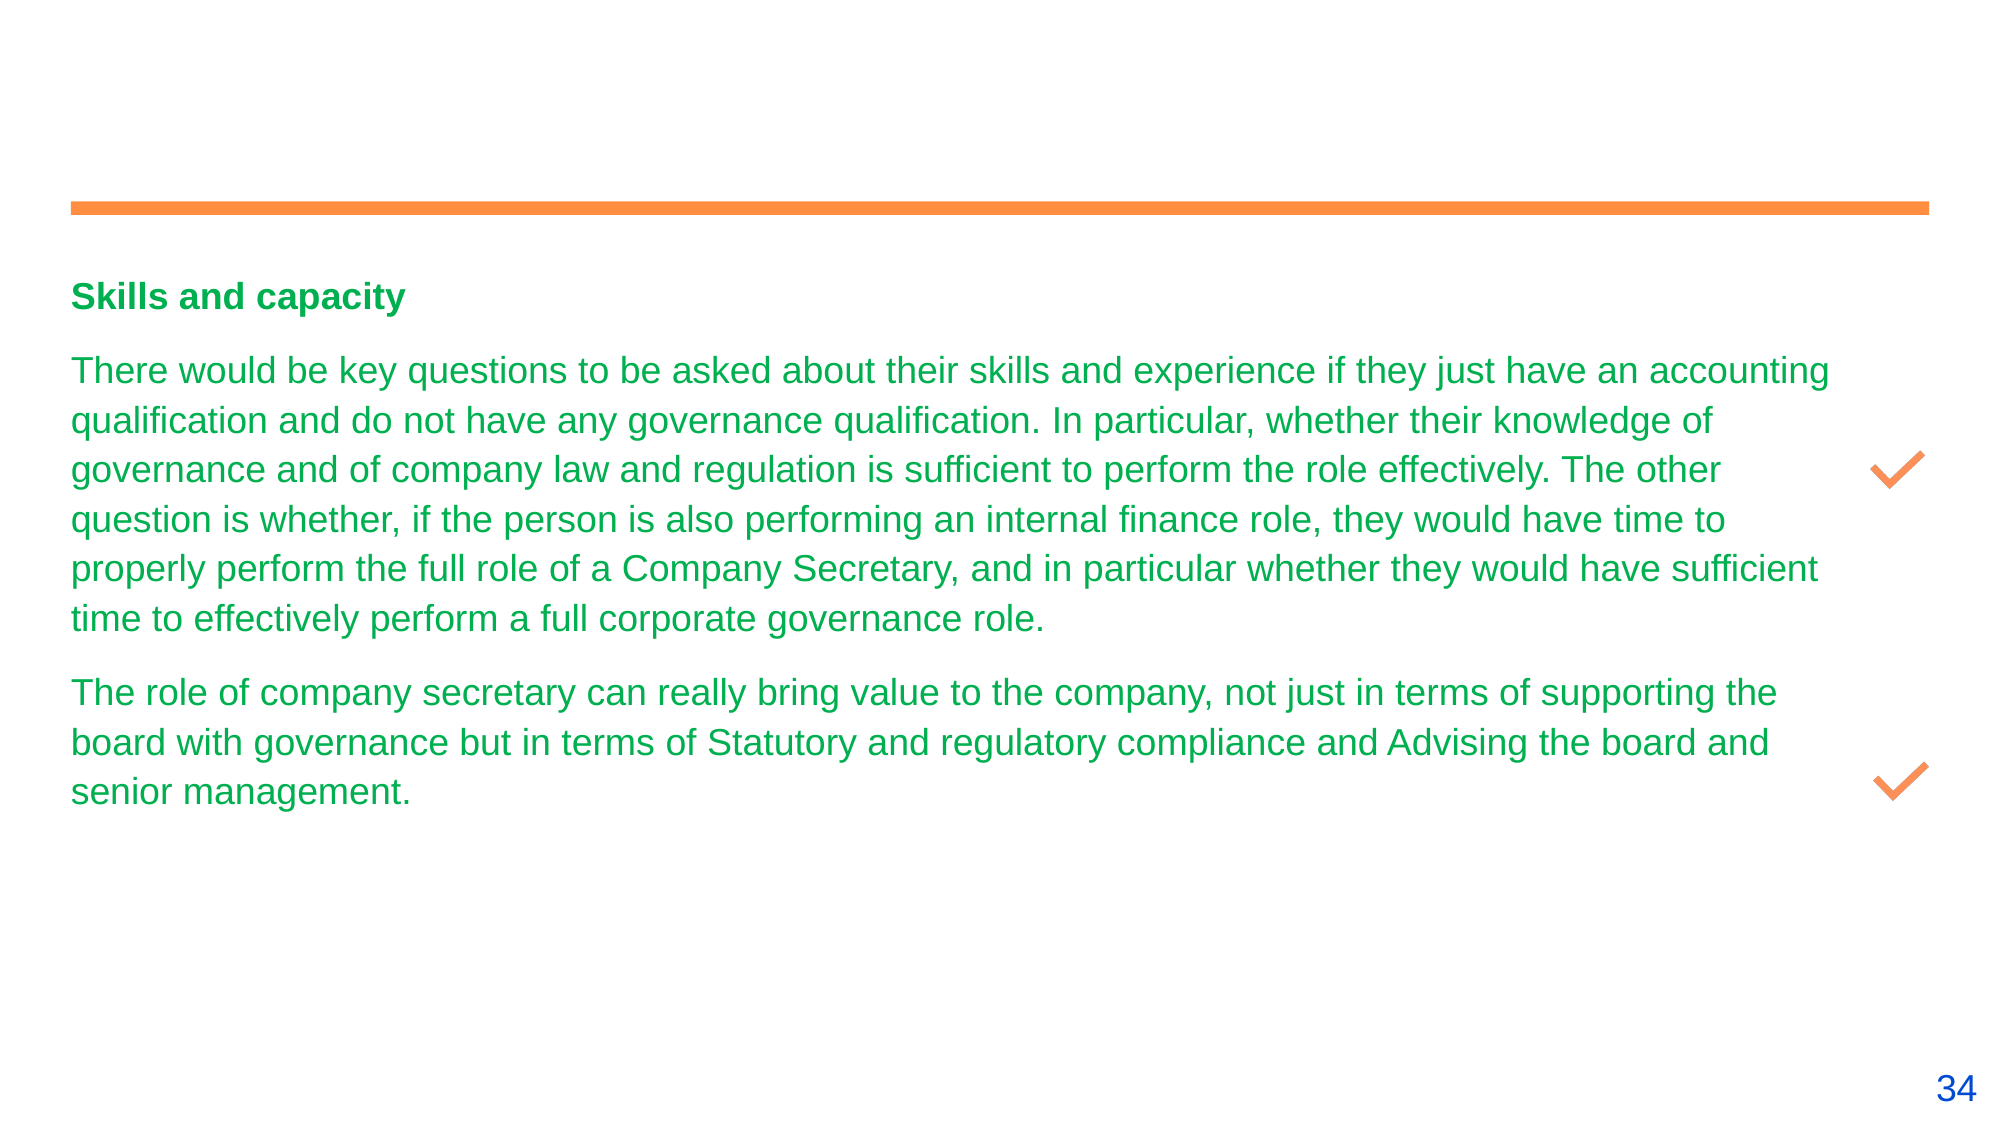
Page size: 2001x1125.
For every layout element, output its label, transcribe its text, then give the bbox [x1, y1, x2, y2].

list Skills and capacity There would be key questions to be asked about their skills and experience if they just have an accounting qualification and do not have any governance qualification. In particular, whether their knowledge of governance and of company law and regulation is sufficient to perform the role effectively. The other question is whether, if the person is also performing an internal finance role, they would have time to properly perform the full role of a Company Secretary, and in particular whether they would have sufficient time to effectively perform a full corporate governance role. The role of company secretary can really bring value to the company, not just in terms of supporting the board with governance but in terms of Statutory and regulatory compliance and Advising the board and senior management. [70, 267, 1855, 1047]
picture [1869, 441, 1927, 499]
picture [1872, 752, 1930, 810]
